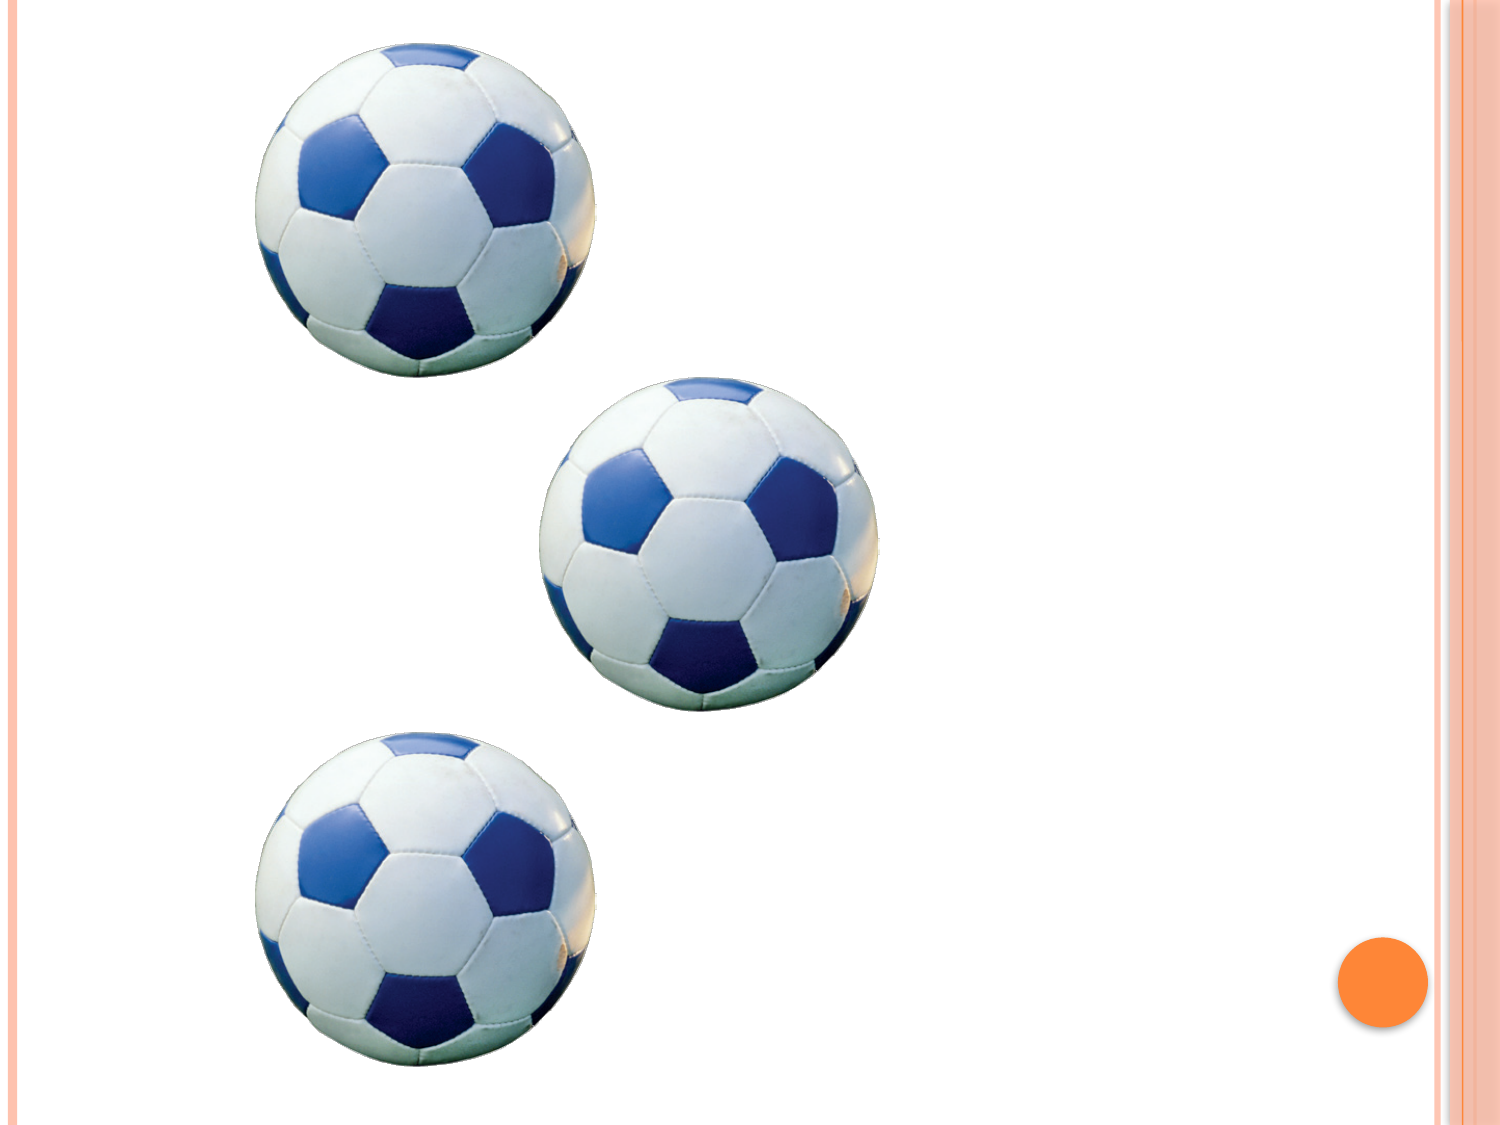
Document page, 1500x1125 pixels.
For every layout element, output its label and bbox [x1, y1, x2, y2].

picture [253, 728, 597, 1071]
picture [253, 39, 881, 716]
